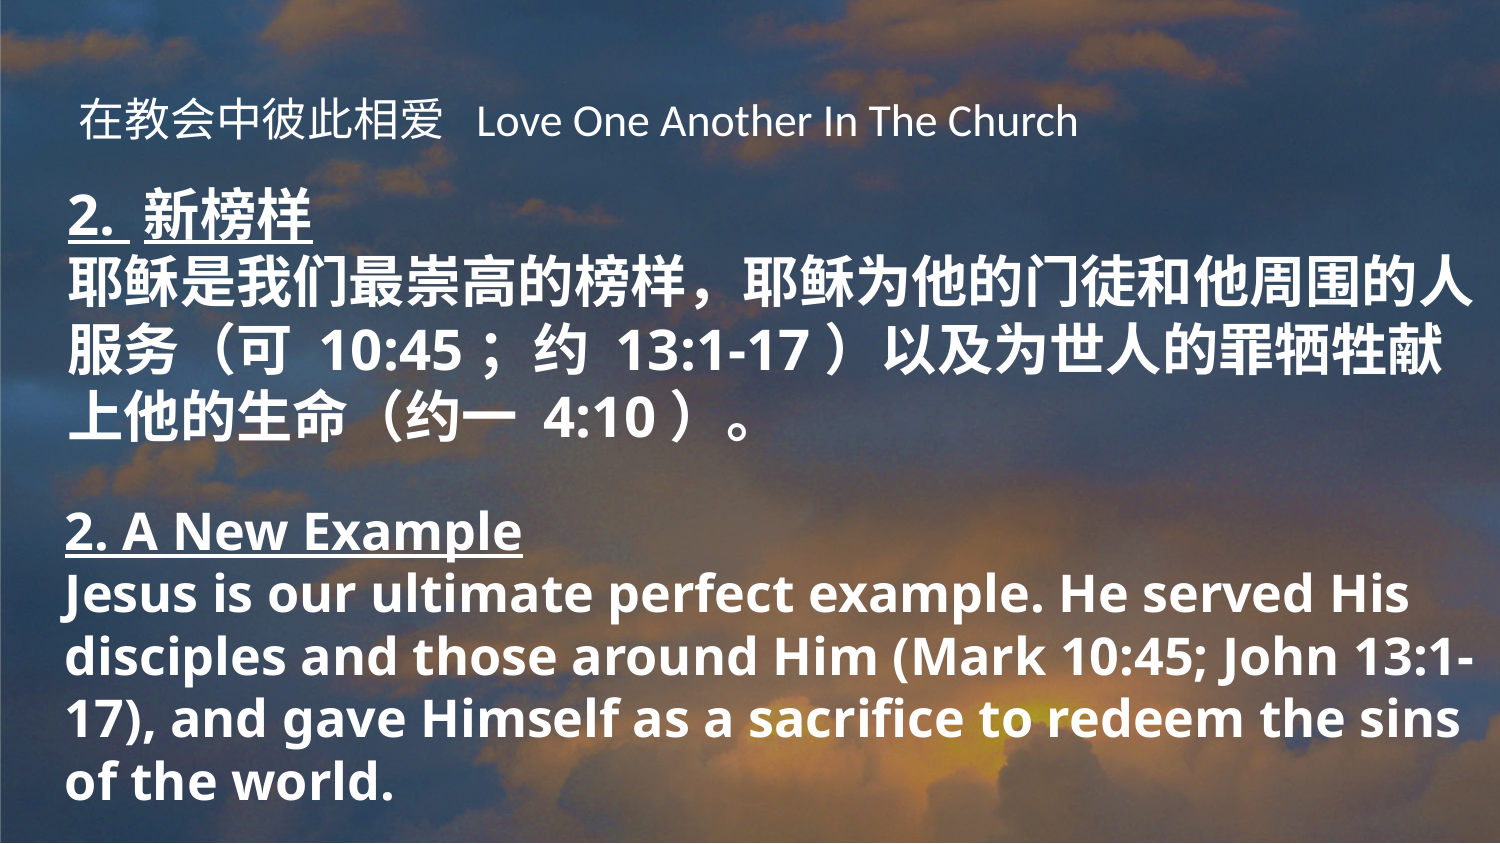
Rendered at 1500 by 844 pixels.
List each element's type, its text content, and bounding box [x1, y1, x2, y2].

picture [0, 0, 1500, 844]
text_box 2. A New Example Jesus is our ultimate perfect example. He served His disciples and those around Him (Mark 10:45; John 13:1-17), and gave Himself as a sacrifice to redeem the sins of the world. [86, 527, 1462, 785]
text_box 在教会中彼此相爱 Love One Another In The Church [42, 71, 1413, 153]
text_box 2. 新榜样 耶稣是我们最崇高的榜样，耶稣为他的门徒和他周围的人服务（可 10:45；约 13:1-17）以及为世人的罪牺牲献上他的生命（约一 4:10）。 [89, 208, 1465, 424]
